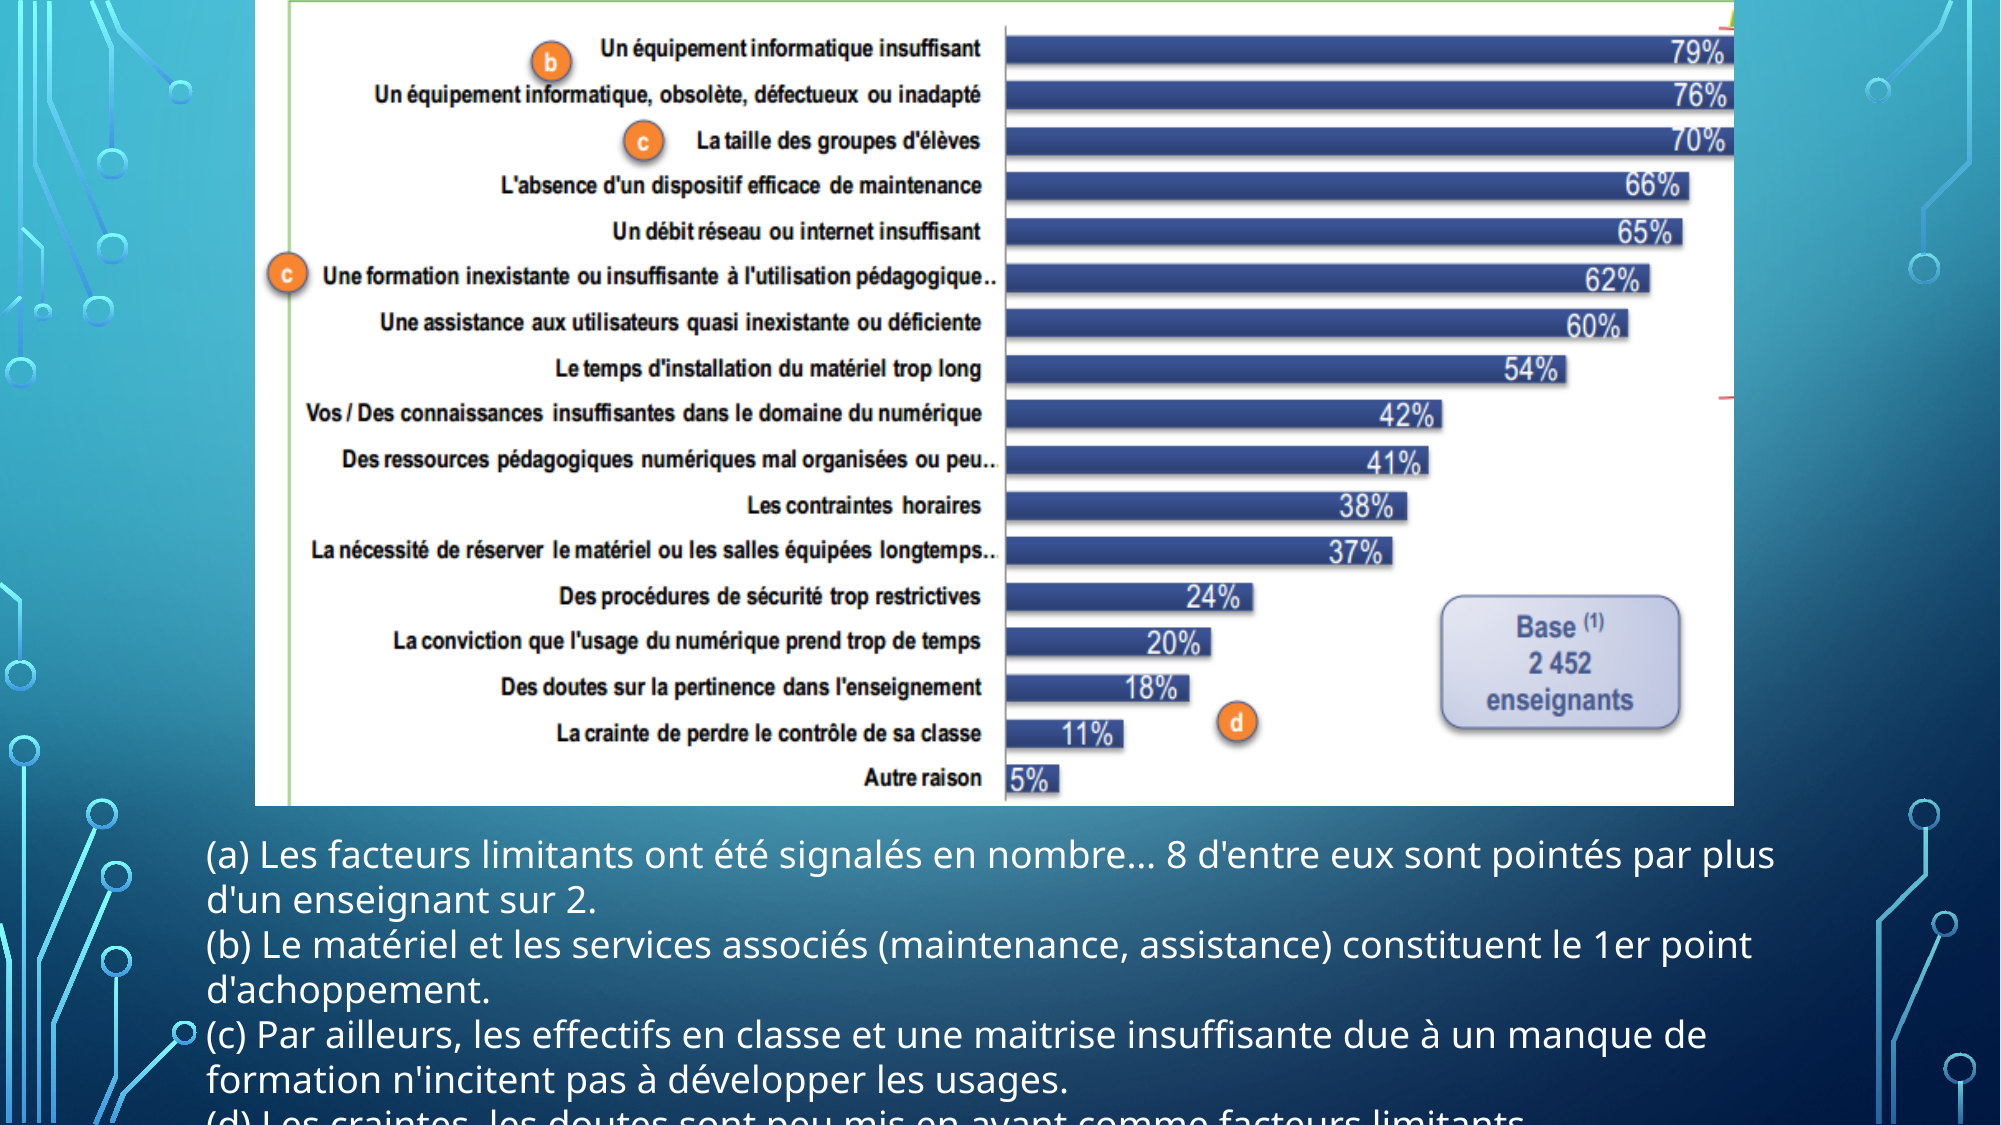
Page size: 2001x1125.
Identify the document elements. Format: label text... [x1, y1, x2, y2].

text_box (a) Les facteurs limitants ont été signalés en nombre… 8 d'entre eux sont pointés par plus d'un enseignant sur 2. (b) Le matériel et les services associés (maintenance, assistance) constituent le 1er point d'achoppement. (c) Par ailleurs, les effectifs en classe et une maitrise insuffisante due à un manque de formation n'incitent pas à développer les usages. (d) Les craintes, les doutes sont peu mis en avant comme facteurs limitants [191, 824, 1866, 1125]
picture [255, 0, 1734, 806]
